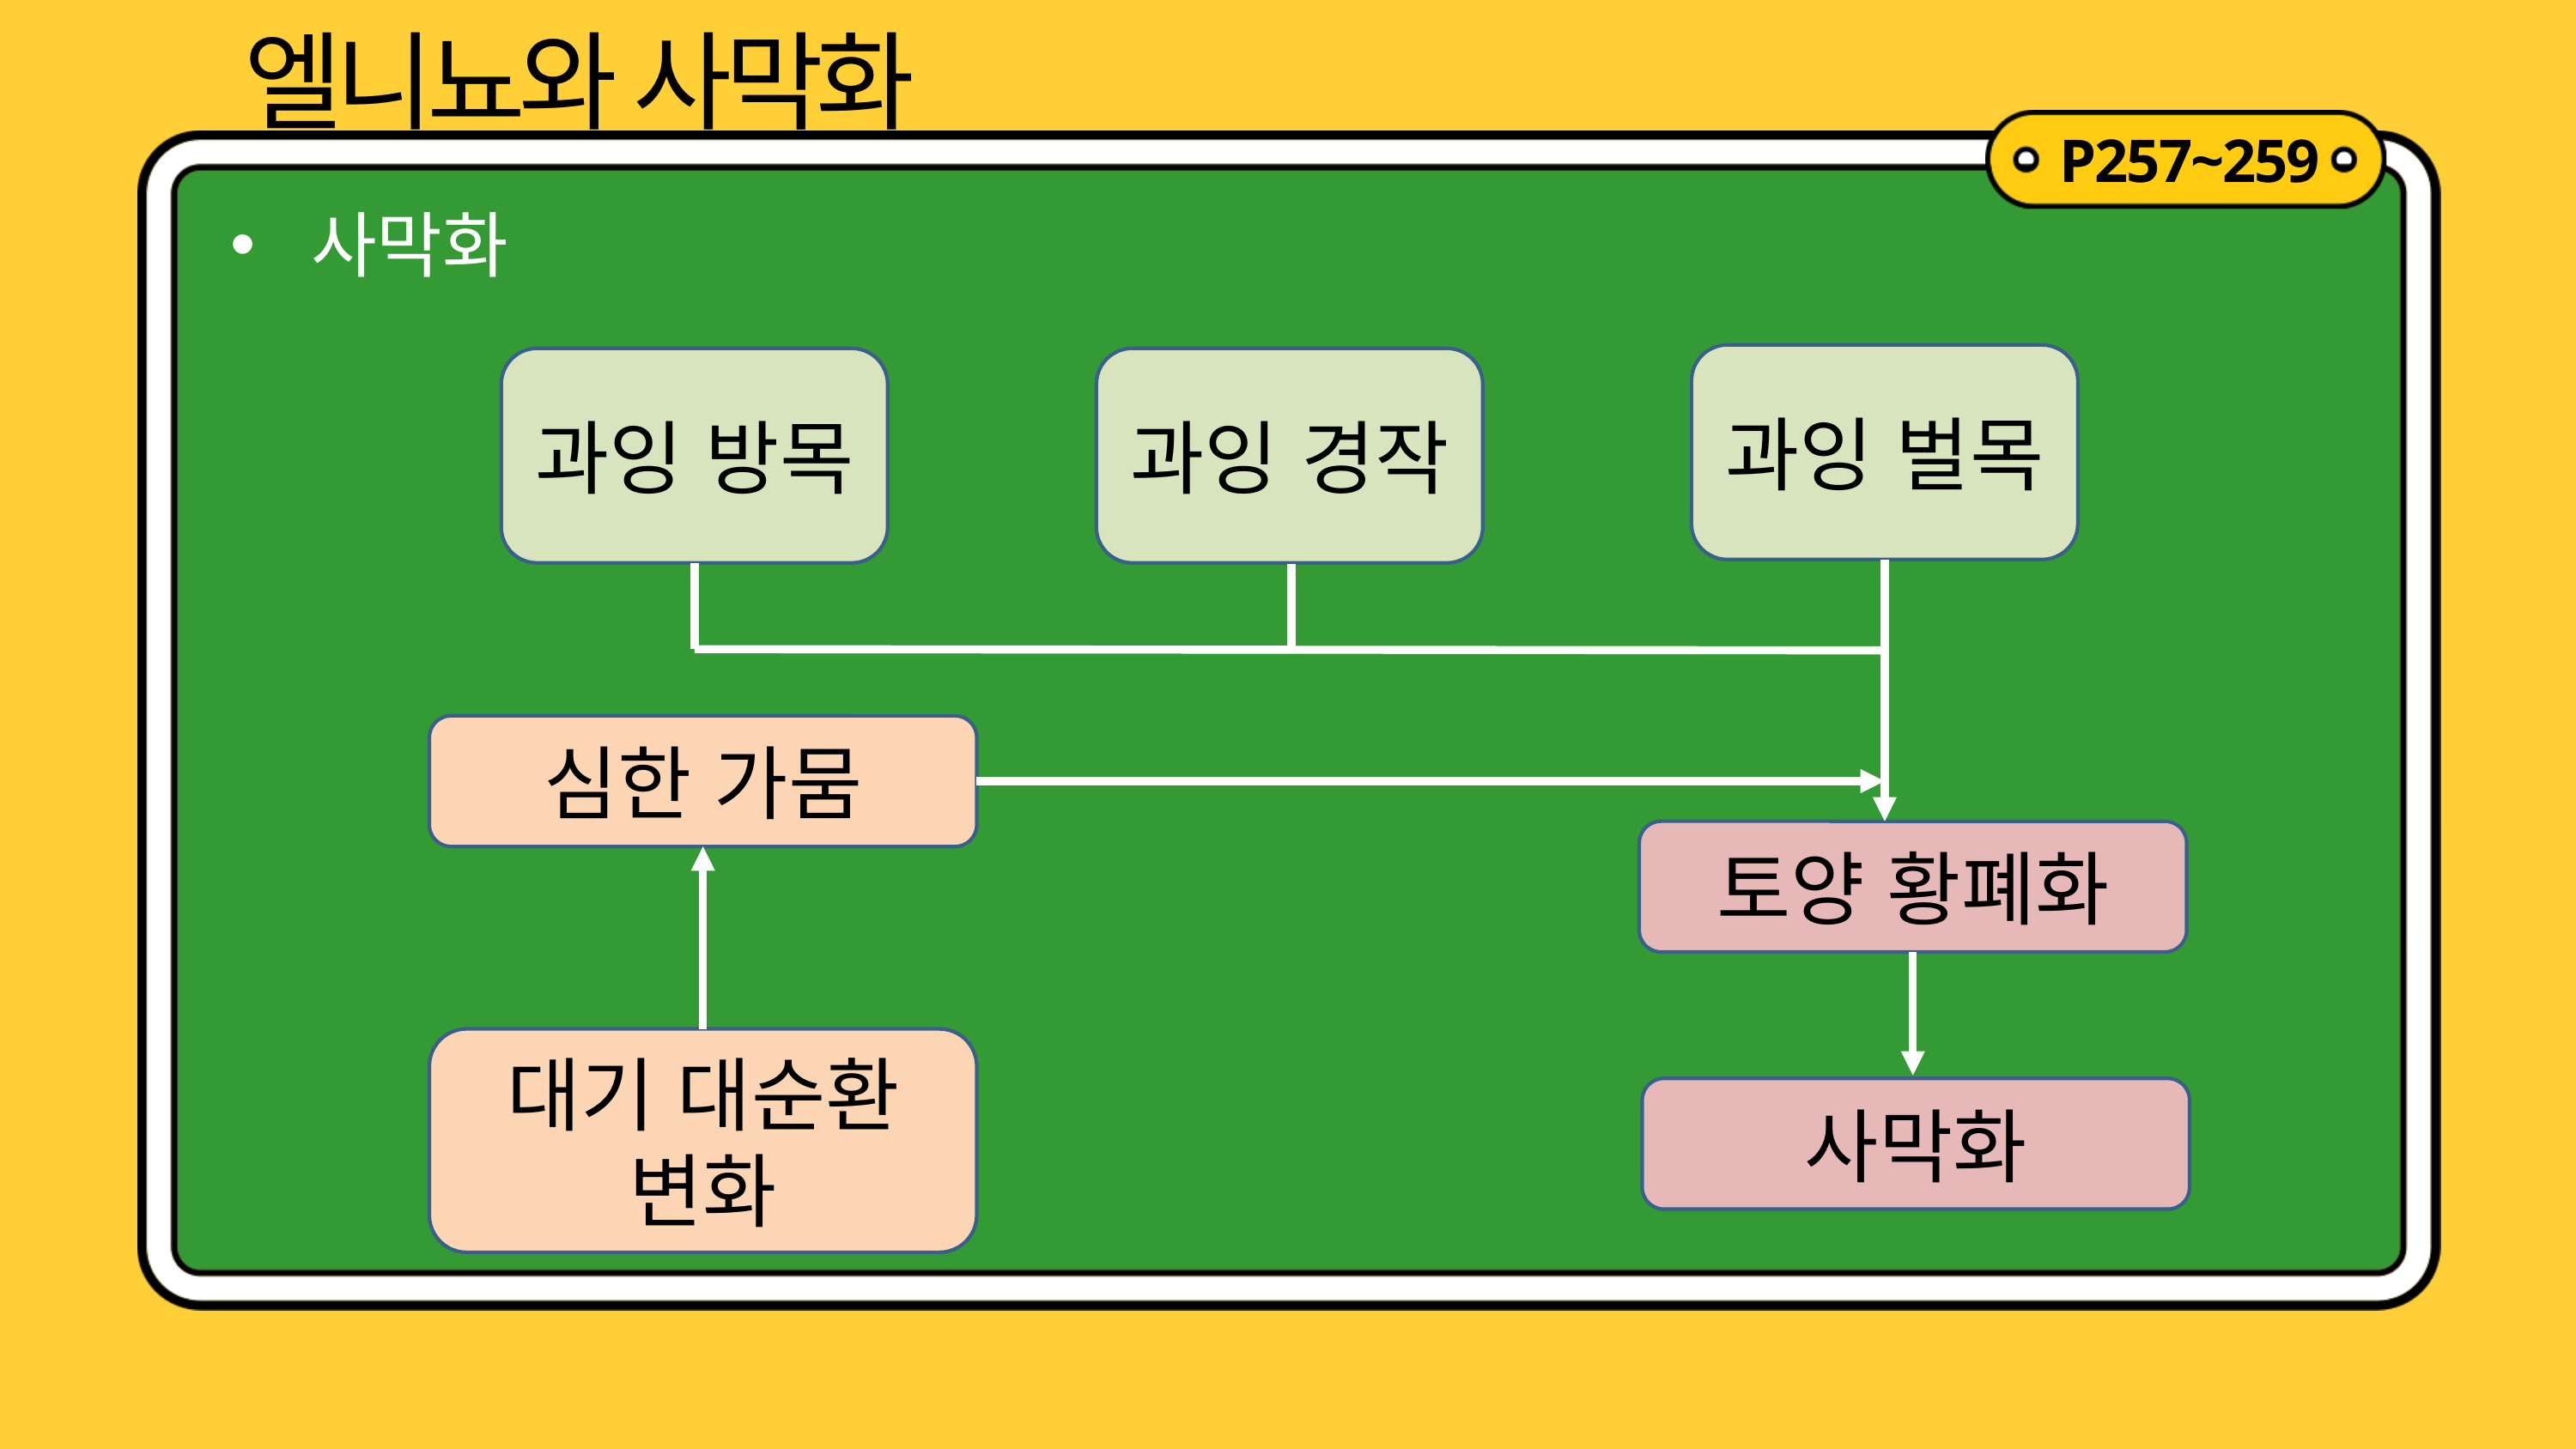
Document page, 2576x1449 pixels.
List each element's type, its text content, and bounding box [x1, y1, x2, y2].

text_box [1985, 110, 2388, 212]
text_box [137, 130, 2442, 1311]
text_box 엘니뇨와 사막화 [85, 7, 1073, 138]
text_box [694, 559, 1886, 822]
